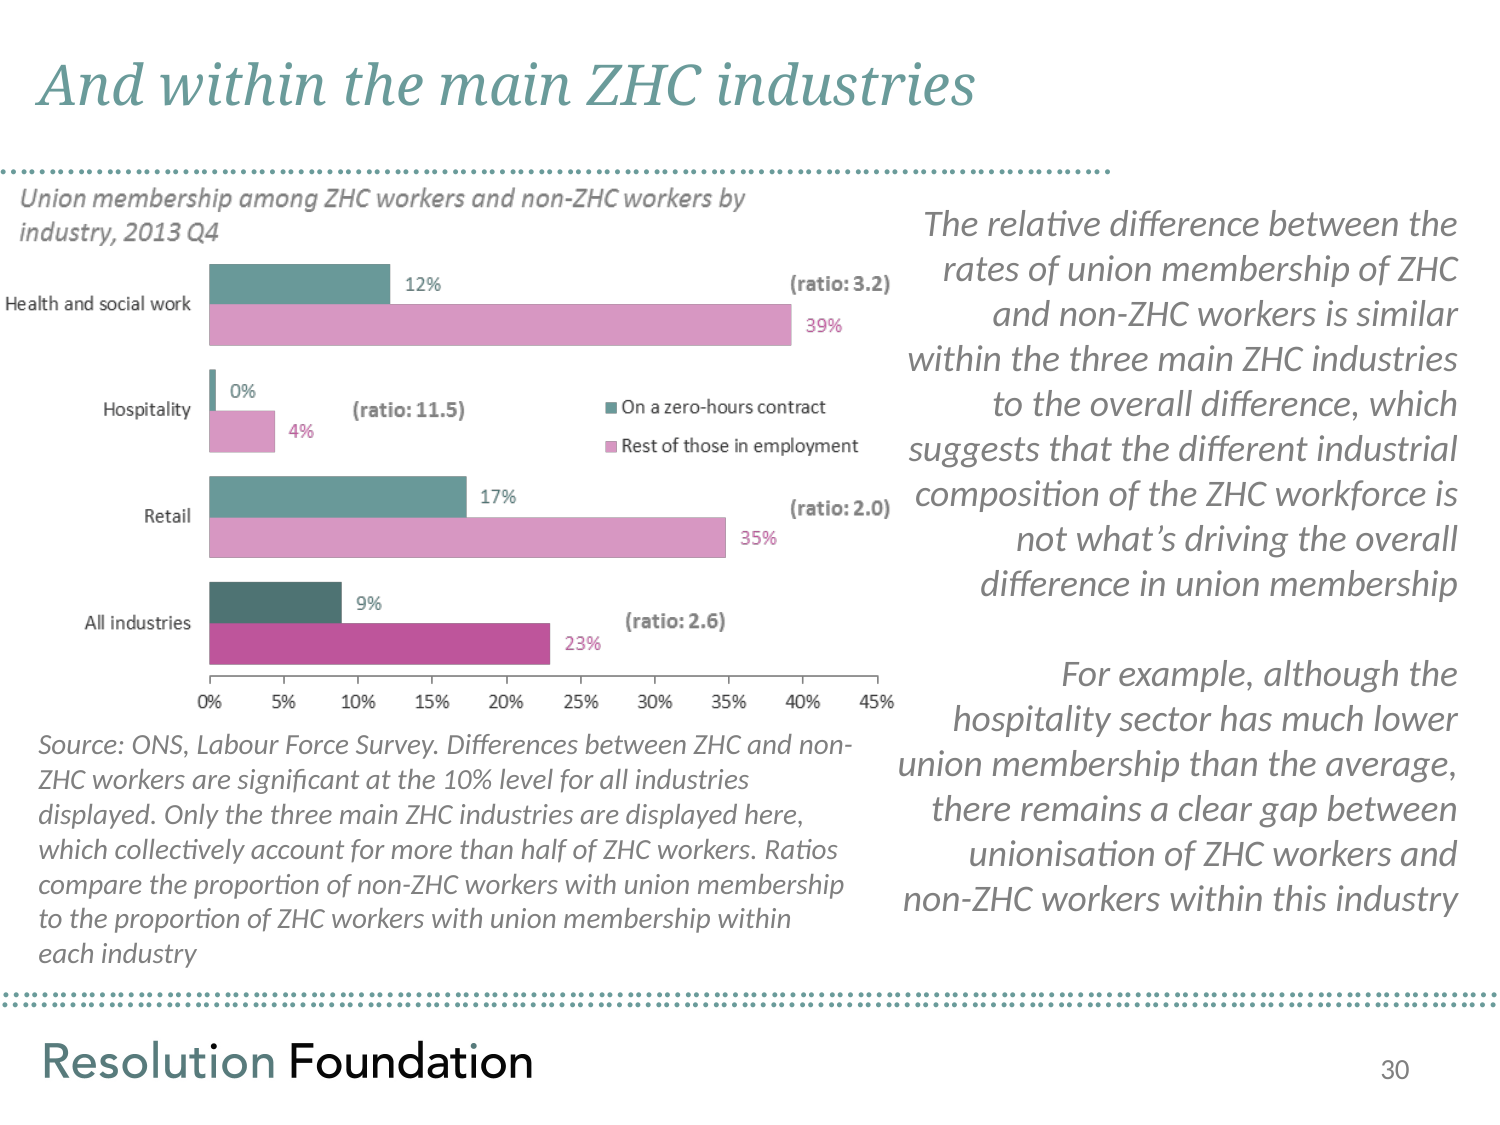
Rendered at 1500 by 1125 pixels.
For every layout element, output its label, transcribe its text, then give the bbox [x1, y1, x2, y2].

slide_number 30 [1074, 1042, 1425, 1103]
text_box The relative difference between the rates of union membership of ZHC and non-ZHC workers is similar within the three main ZHC industries to the overall difference, which suggests that the different industrial composition of the ZHC workforce is not what’s driving the overall difference in union membership For example, although the hospitality sector has much lower union membership than the average, there remains a clear gap between unionisation of ZHC workers and non-ZHC workers within this industry [881, 191, 1474, 927]
text_box And within the main ZHC industries [23, 42, 1474, 159]
picture [0, 172, 910, 718]
text_box Source: ONS, Labour Force Survey. Differences between ZHC and non-ZHC workers are significant at the 10% level for all industries displayed. Only the three main ZHC industries are displayed here, which collectively account for more than half of ZHC workers. Ratios compare the proportion of non-ZHC workers with union membership to the proportion of ZHC workers with union membership within each industry [23, 726, 869, 1013]
text_box …………………………………………………………………………………………………….. [0, 125, 1132, 191]
picture [24, 1017, 550, 1101]
